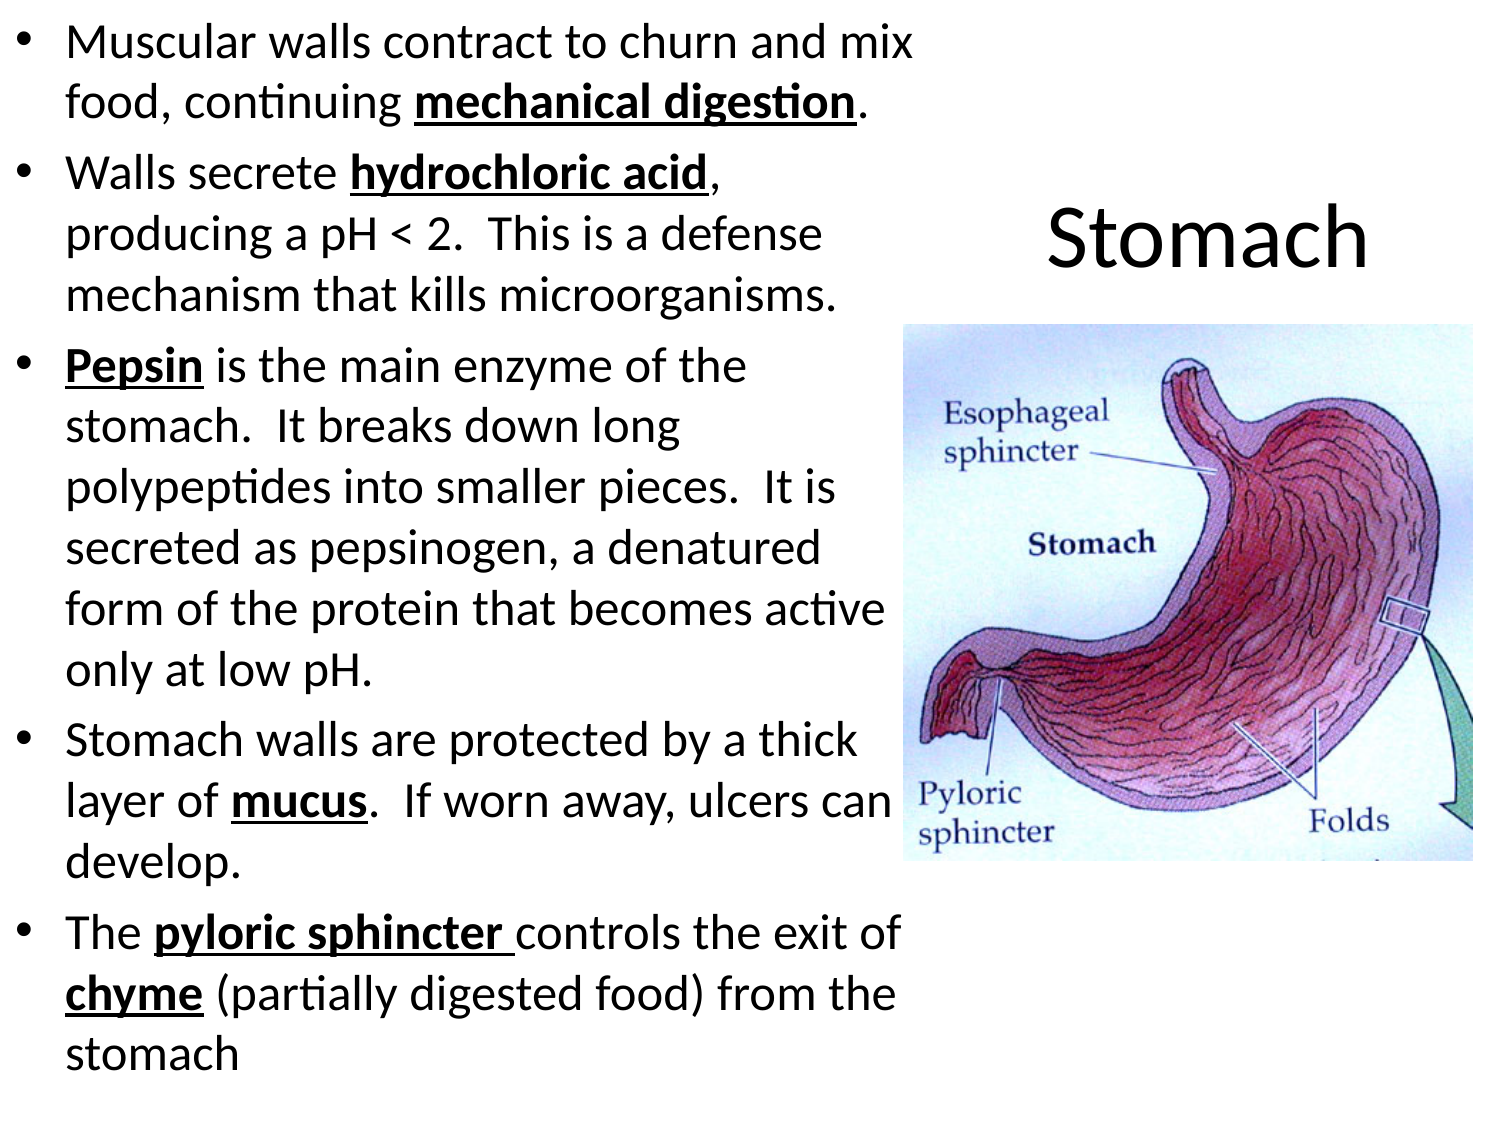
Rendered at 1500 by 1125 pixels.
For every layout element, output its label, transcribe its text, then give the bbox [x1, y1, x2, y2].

picture [903, 324, 1473, 861]
title Stomach [912, 137, 1500, 325]
list Muscular walls contract to churn and mix food, continuing mechanical digestion. Walls secrete hydrochloric acid, producing a pH < 2. This is a defense mechanism that kills microorganisms. Pepsin is the main enzyme of the stomach. It breaks down long polypeptides into smaller pieces. It is secreted as pepsinogen, a denatured form of the protein that becomes active only at low pH. Stomach walls are protected by a thick layer of mucus. If worn away, ulcers can develop. The pyloric sphincter controls the exit of chyme (partially digested food) from the stomach [0, 0, 938, 1125]
